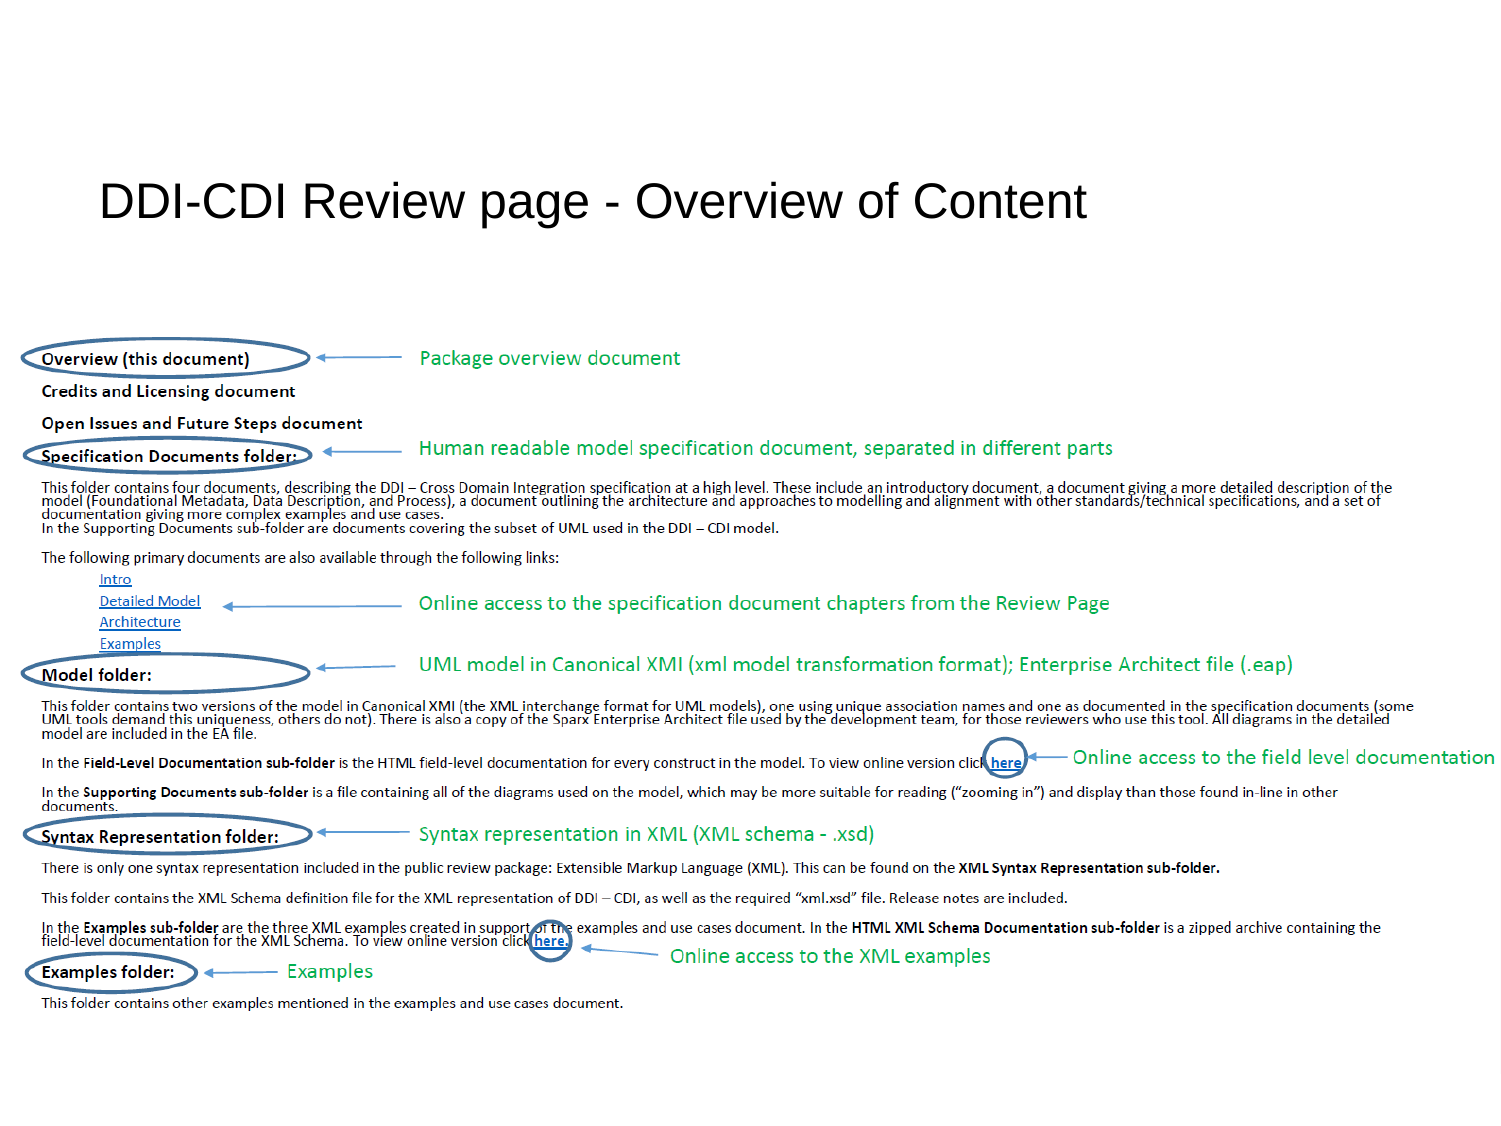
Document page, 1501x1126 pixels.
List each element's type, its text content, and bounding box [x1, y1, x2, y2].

text_box DDI-CDI Review page - Overview of Content [84, 161, 1103, 236]
picture [0, 302, 1501, 1074]
